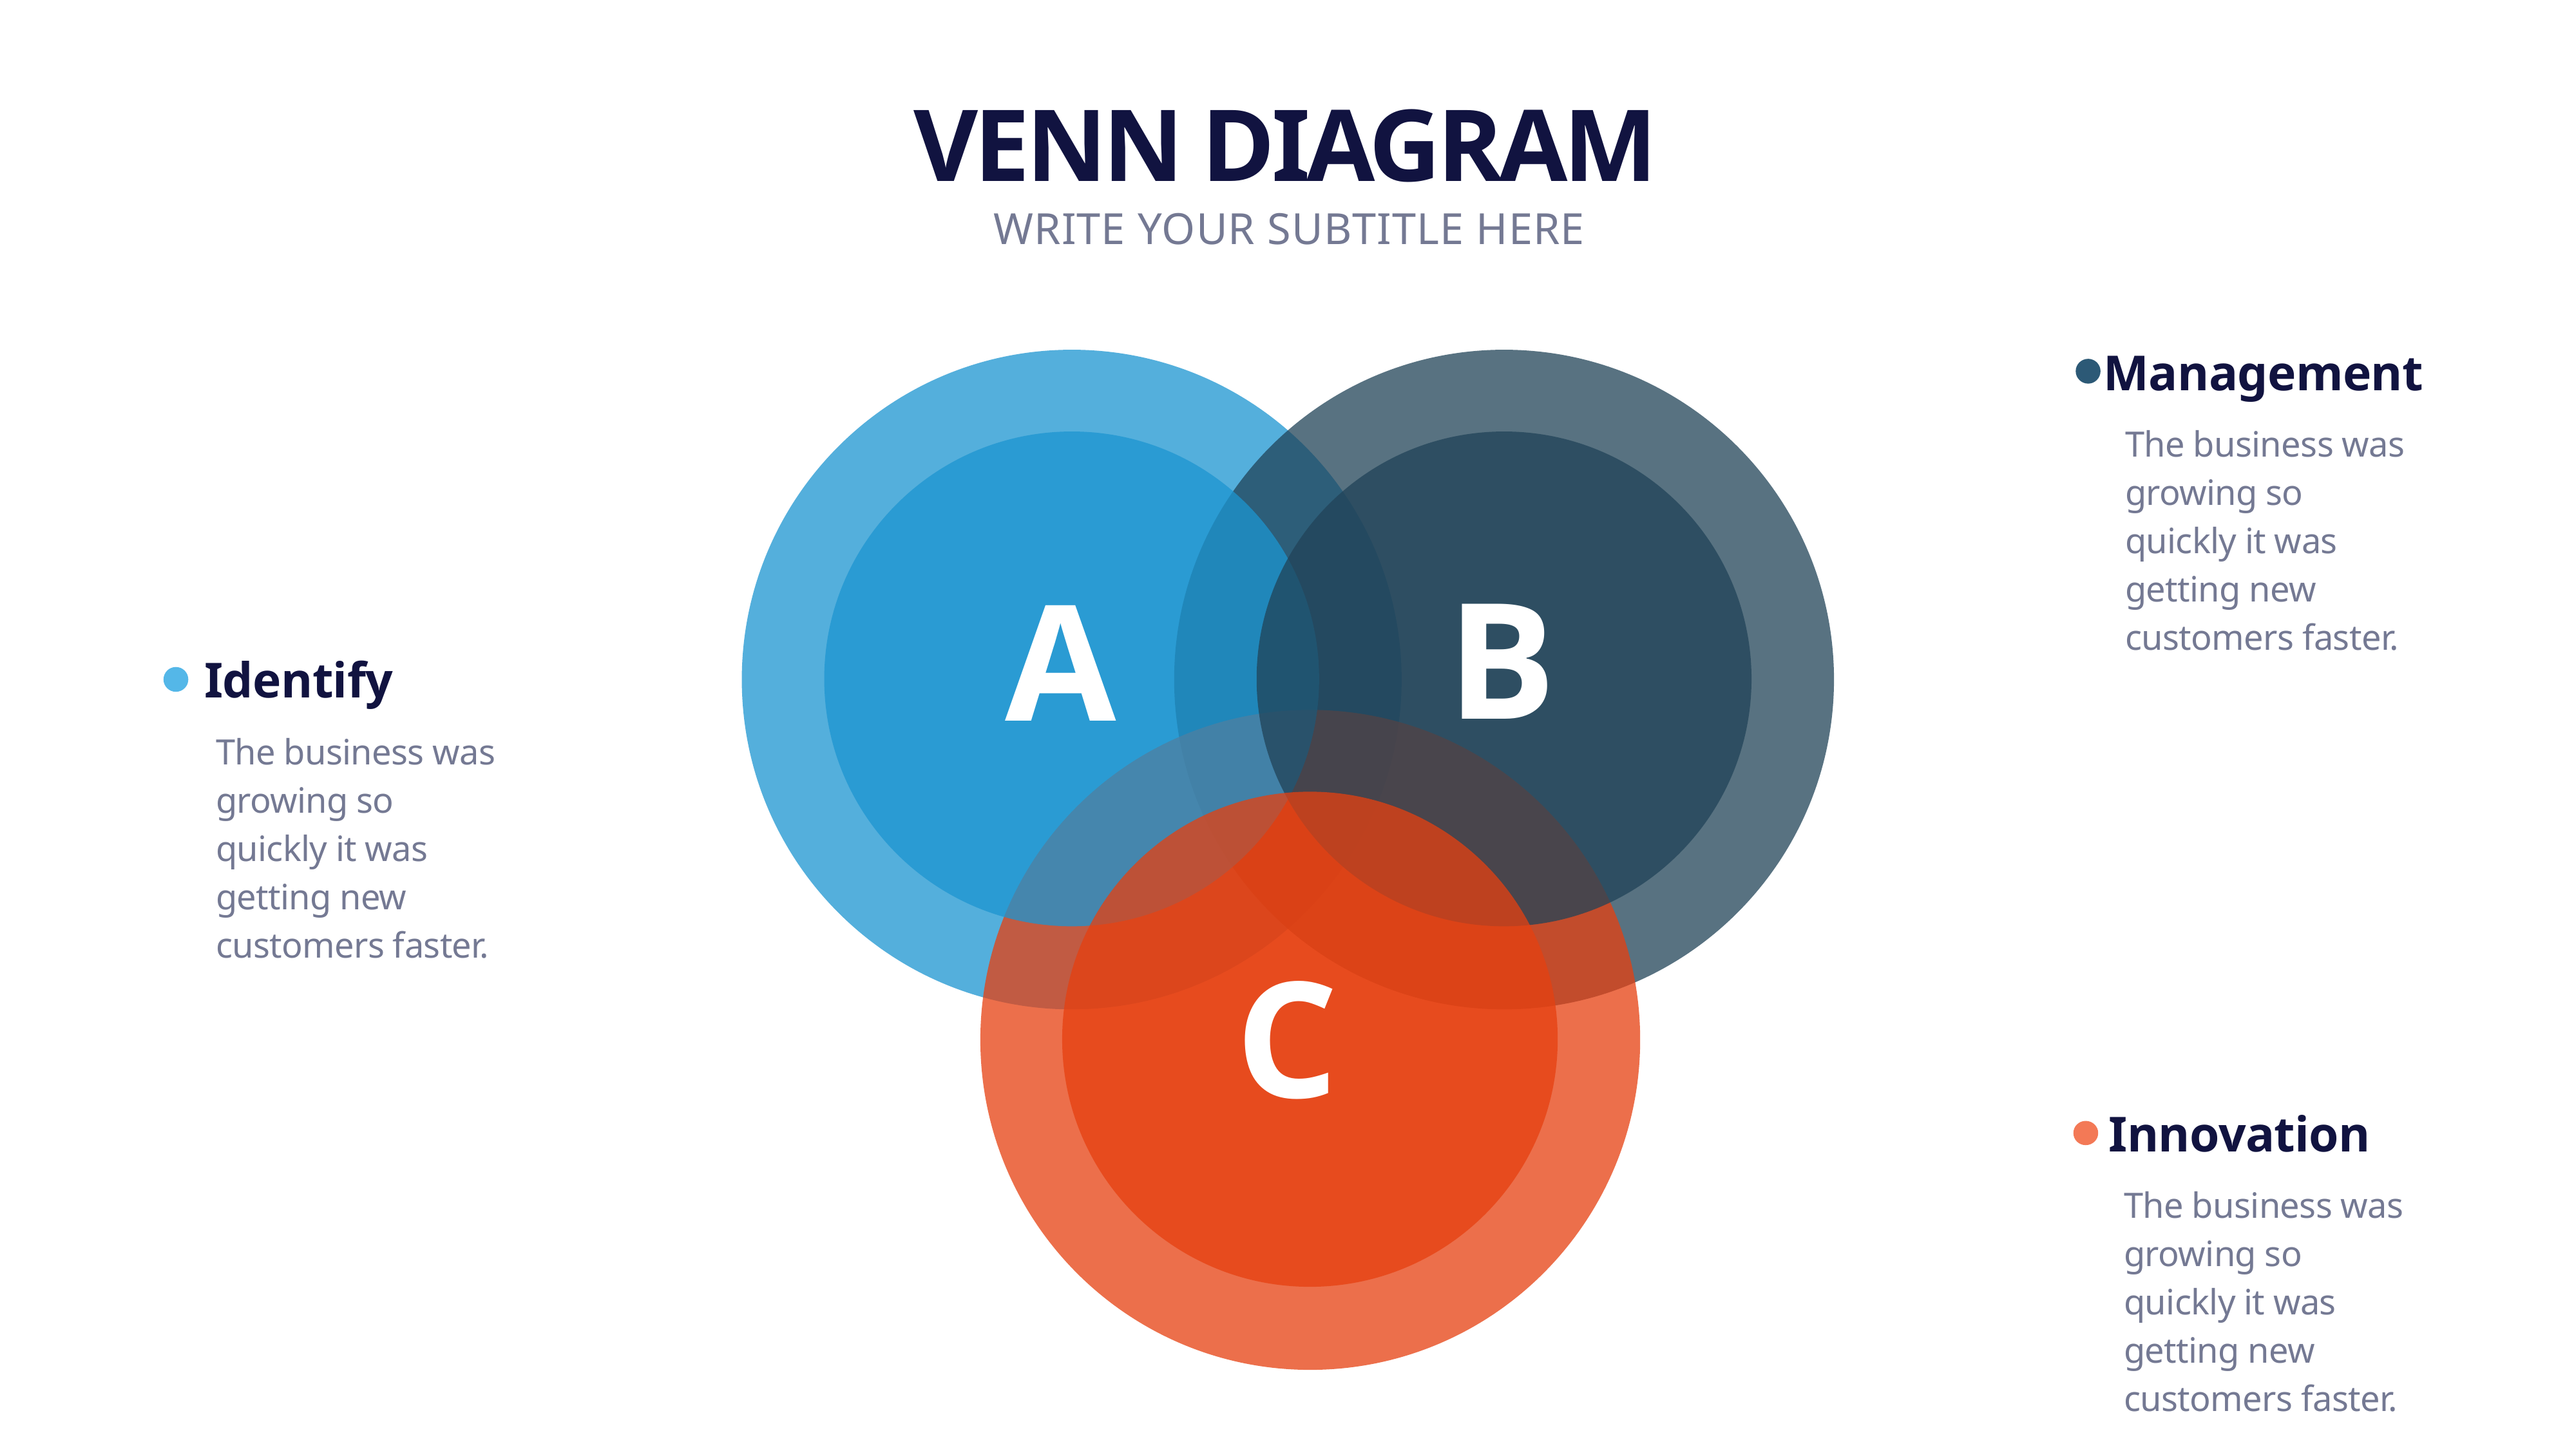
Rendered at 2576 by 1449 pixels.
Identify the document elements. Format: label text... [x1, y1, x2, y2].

text_box [2073, 1121, 2099, 1146]
text_box C [1226, 932, 1348, 1135]
text_box [163, 667, 189, 692]
text_box [824, 431, 1288, 927]
text_box B [1438, 553, 1566, 757]
text_box The business was growing so quickly it was getting new customers faster. [206, 718, 512, 970]
text_box [1256, 431, 1752, 925]
text_box [741, 350, 1288, 998]
text_box Management [2094, 337, 2433, 406]
text_box The business was growing so quickly it was getting new customers faster. [2114, 1172, 2422, 1423]
text_box A [995, 555, 1126, 759]
text_box VENN DIAGRAM [904, 77, 1667, 206]
text_box Identify [195, 645, 403, 713]
text_box WRITE YOUR SUBTITLE HERE [984, 196, 1595, 258]
text_box [980, 903, 1641, 1370]
text_box Innovation [2099, 1099, 2380, 1166]
text_box [1233, 350, 1835, 983]
text_box The business was growing so quickly it was getting new customers faster. [2115, 411, 2421, 662]
text_box [2075, 359, 2094, 384]
text_box [1062, 791, 1558, 1287]
